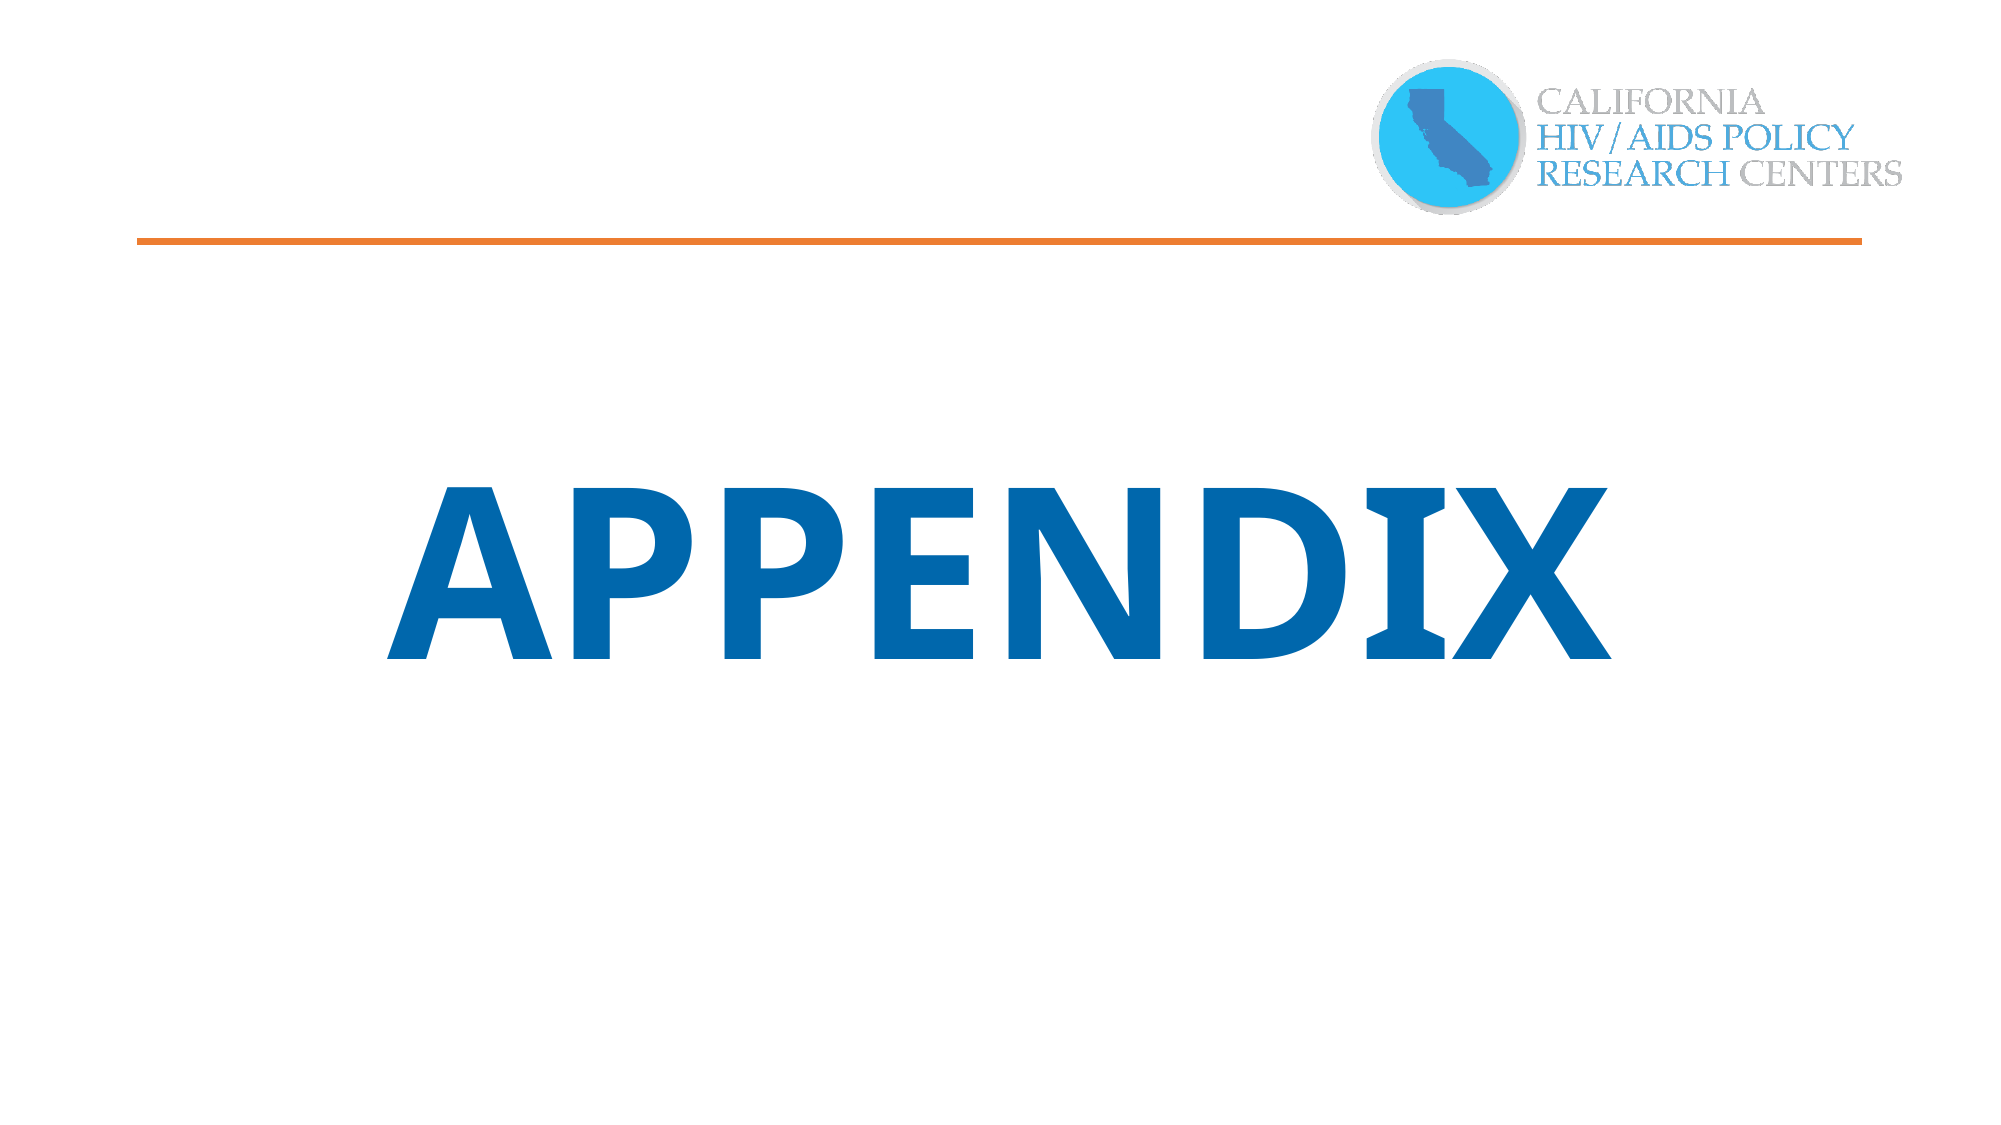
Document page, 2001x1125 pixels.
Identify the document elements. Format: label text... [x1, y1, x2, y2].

list APPENDIX [137, 299, 1863, 1014]
picture [1371, 59, 1903, 295]
